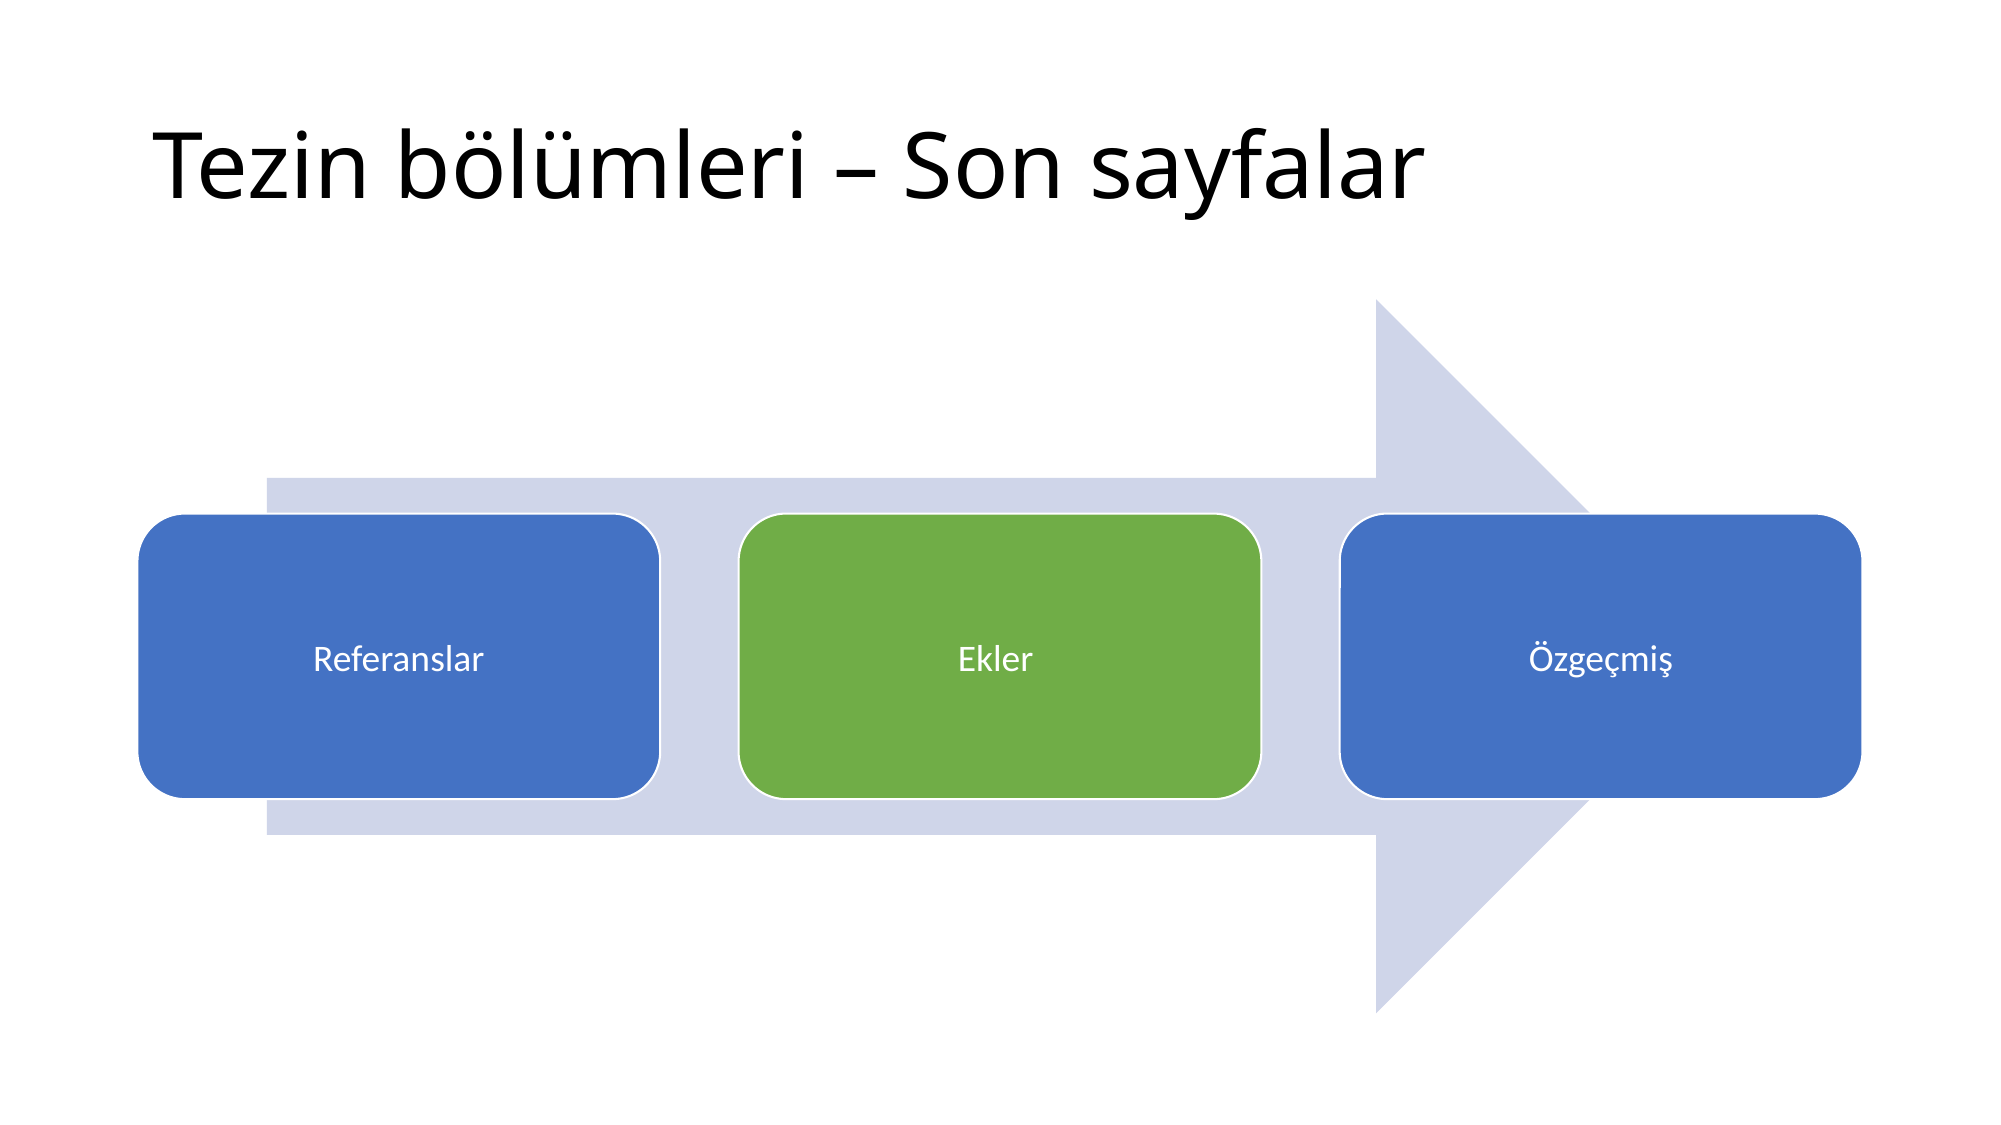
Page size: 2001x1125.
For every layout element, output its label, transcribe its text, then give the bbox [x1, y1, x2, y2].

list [137, 299, 1863, 1014]
title Tezin bölümleri – Son sayfalar [137, 59, 1863, 278]
